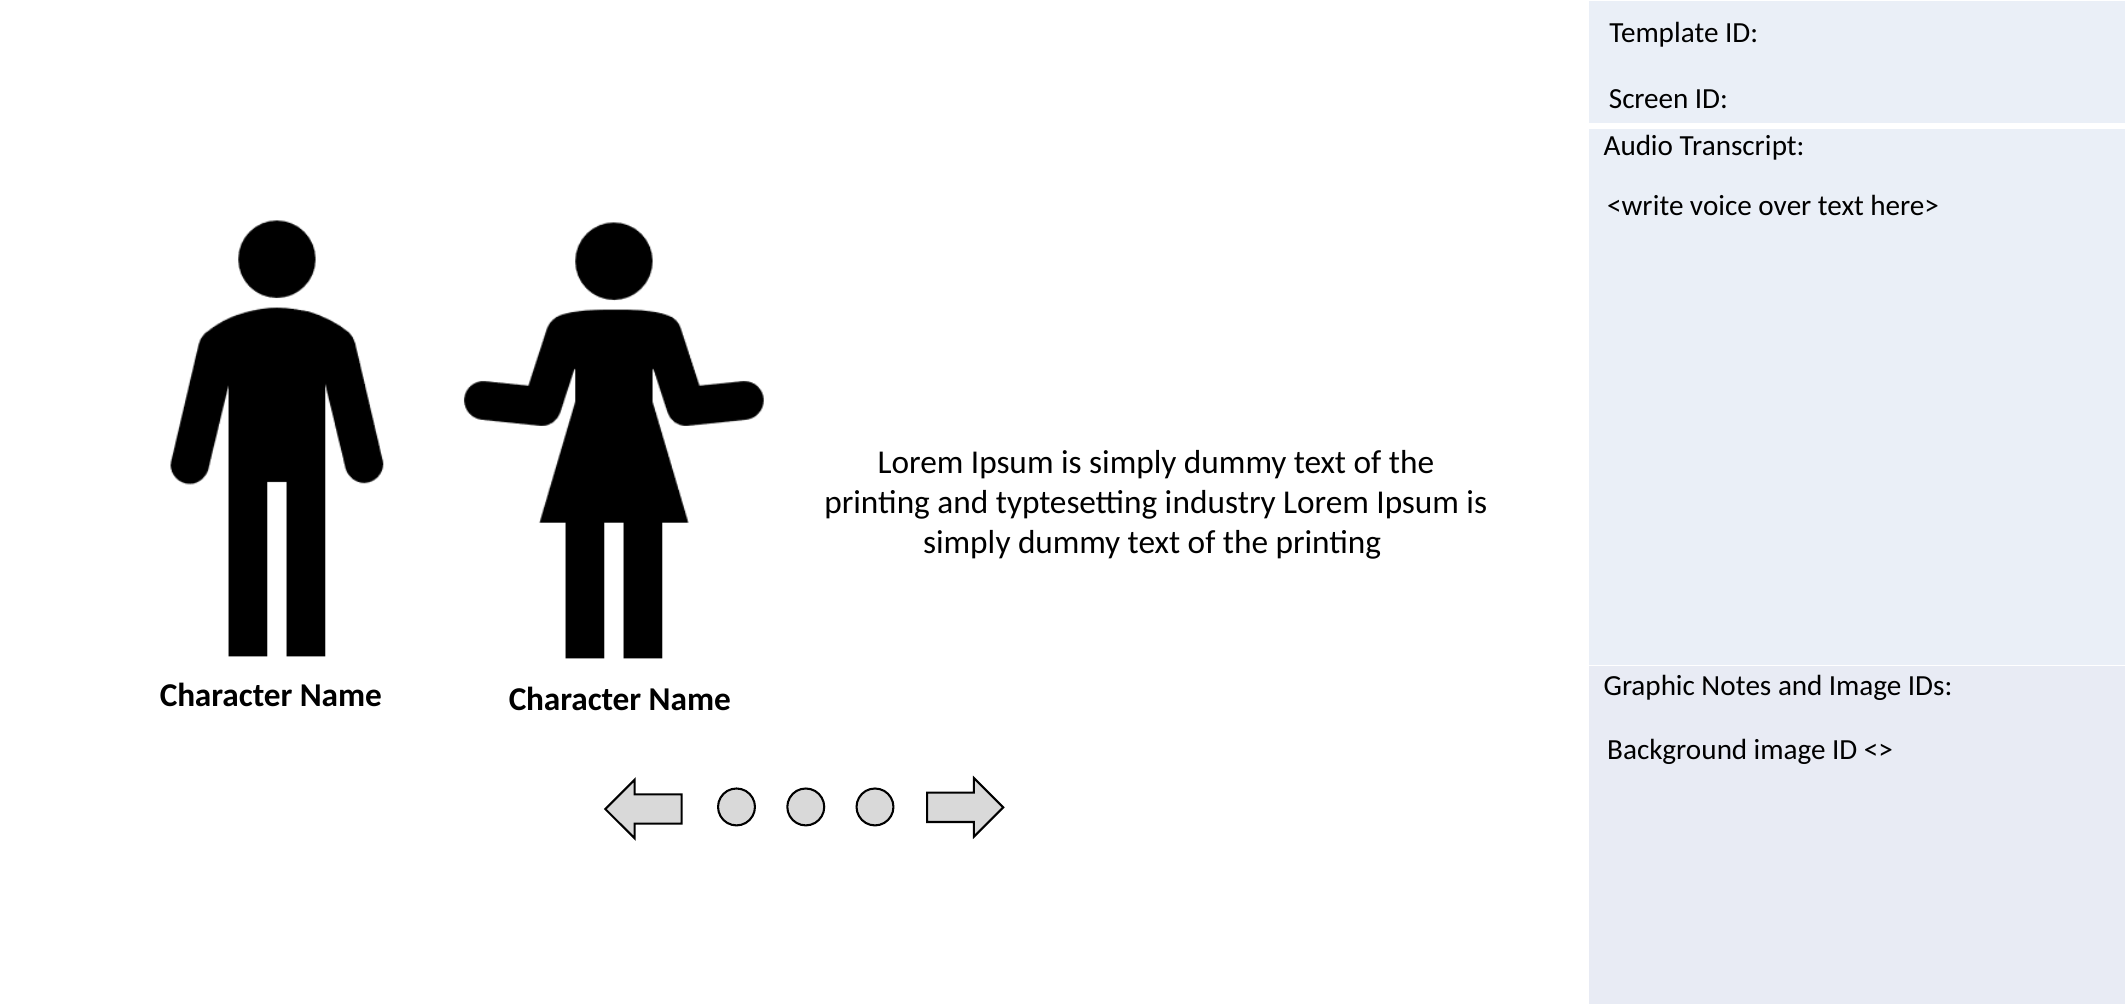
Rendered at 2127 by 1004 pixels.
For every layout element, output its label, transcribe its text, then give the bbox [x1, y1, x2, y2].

text_box Background image ID <> [1592, 722, 2126, 773]
text_box Character Name [126, 671, 416, 720]
text_box <write voice over text here> [1592, 178, 2126, 229]
text_box Lorem Ipsum is simply dummy text of the printing and typtesetting industry Lorem Ipsum is simply dummy text of the printing [846, 439, 1490, 558]
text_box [605, 777, 1004, 839]
text_box Character Name [475, 673, 765, 725]
picture [45, 206, 846, 673]
